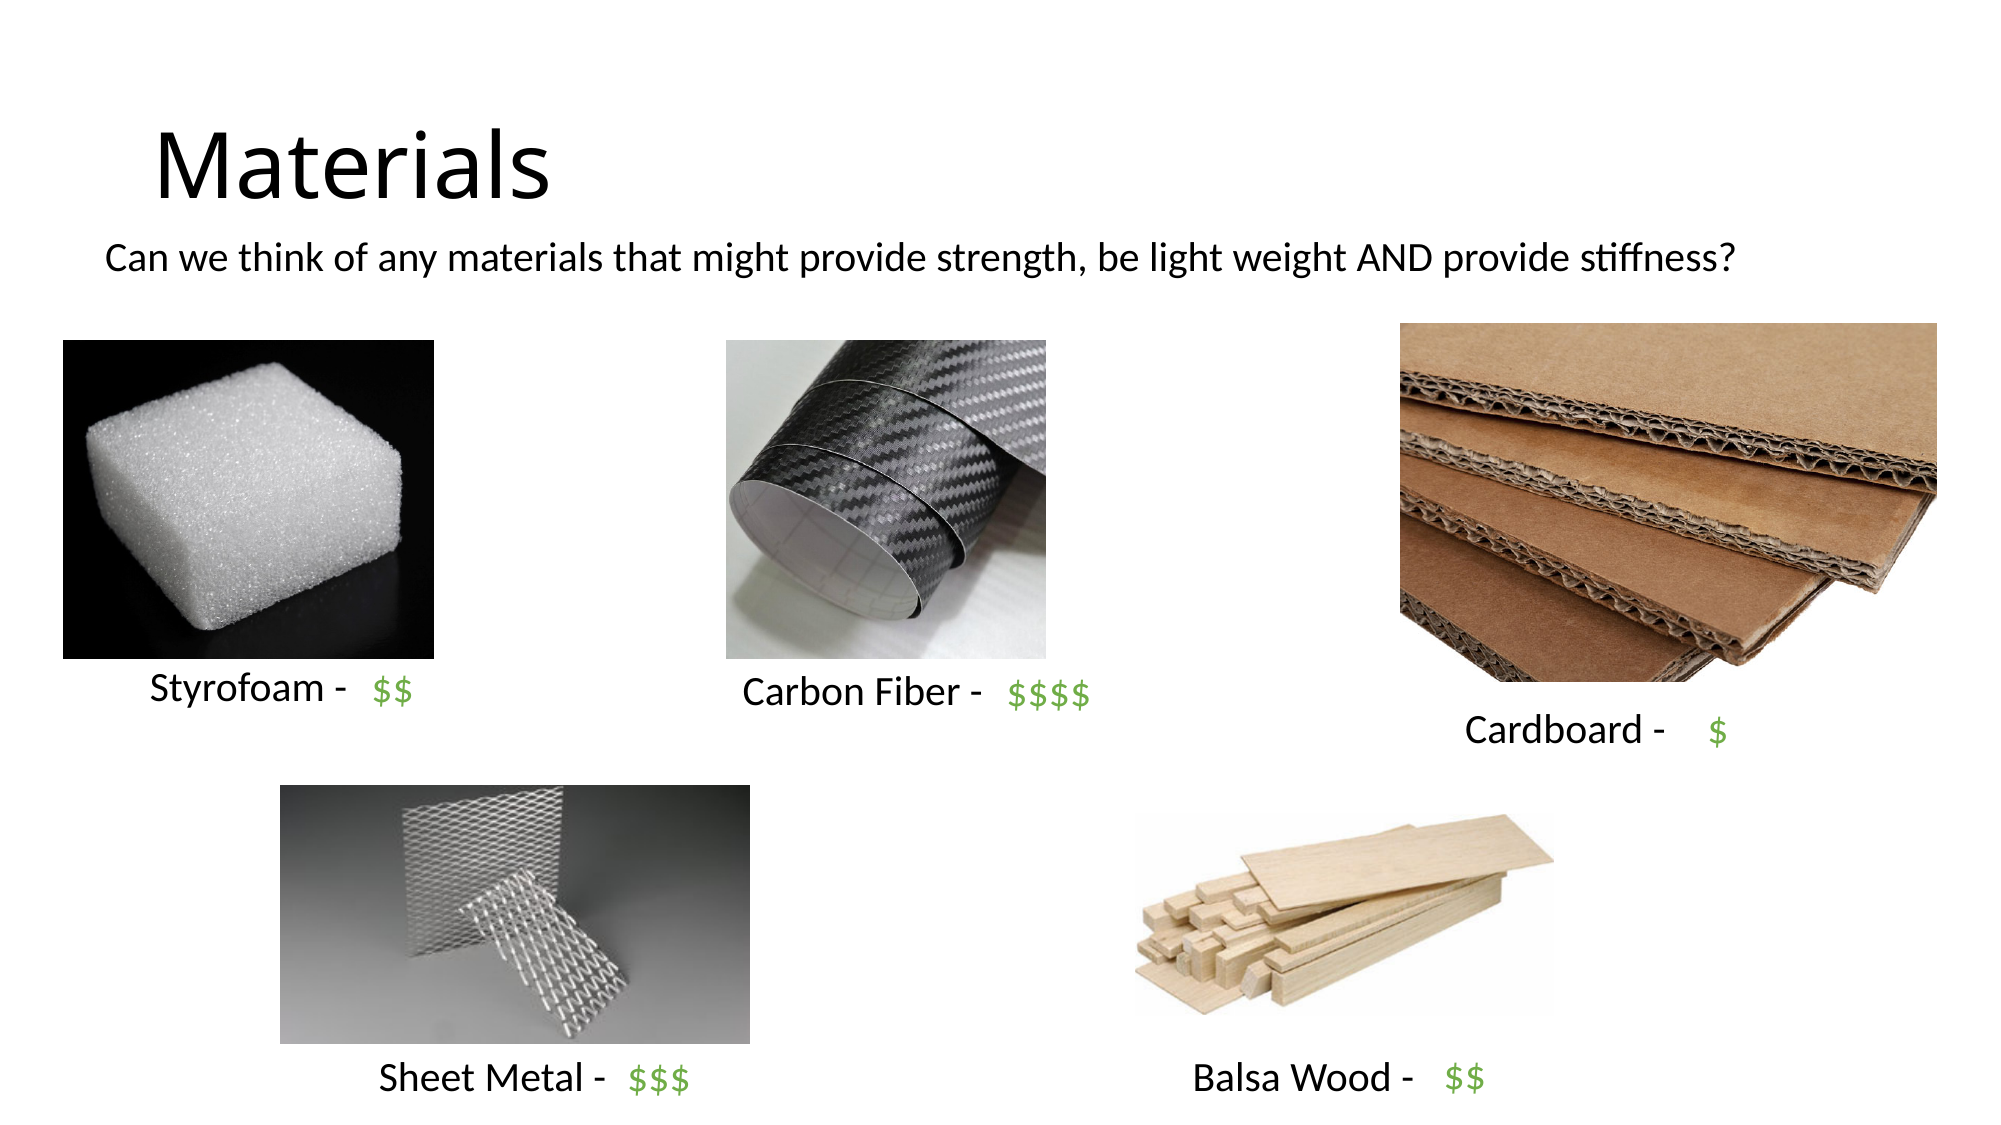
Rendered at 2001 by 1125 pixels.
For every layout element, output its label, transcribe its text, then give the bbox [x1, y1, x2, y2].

text_box $$ [356, 659, 429, 719]
text_box Carbon Fiber - [727, 659, 921, 722]
text_box $ [1692, 694, 1744, 760]
text_box $$$$ [921, 657, 1177, 723]
picture [63, 340, 434, 659]
text_box $$$ [611, 1044, 706, 1107]
picture [1399, 323, 1937, 682]
list Can we think of any materials that might provide strength, be light weight AND provide stiffness? [90, 227, 1816, 315]
text_box $$ [1430, 1082, 1502, 1106]
picture [280, 785, 750, 1044]
picture [726, 340, 1046, 659]
picture [1135, 747, 1554, 1082]
text_box Styrofoam - [134, 659, 356, 717]
title Materials [137, 59, 1863, 278]
text_box Sheet Metal - [363, 1044, 611, 1107]
text_box Balsa Wood - [1177, 1082, 1430, 1108]
text_box Cardboard - [1450, 694, 1681, 760]
